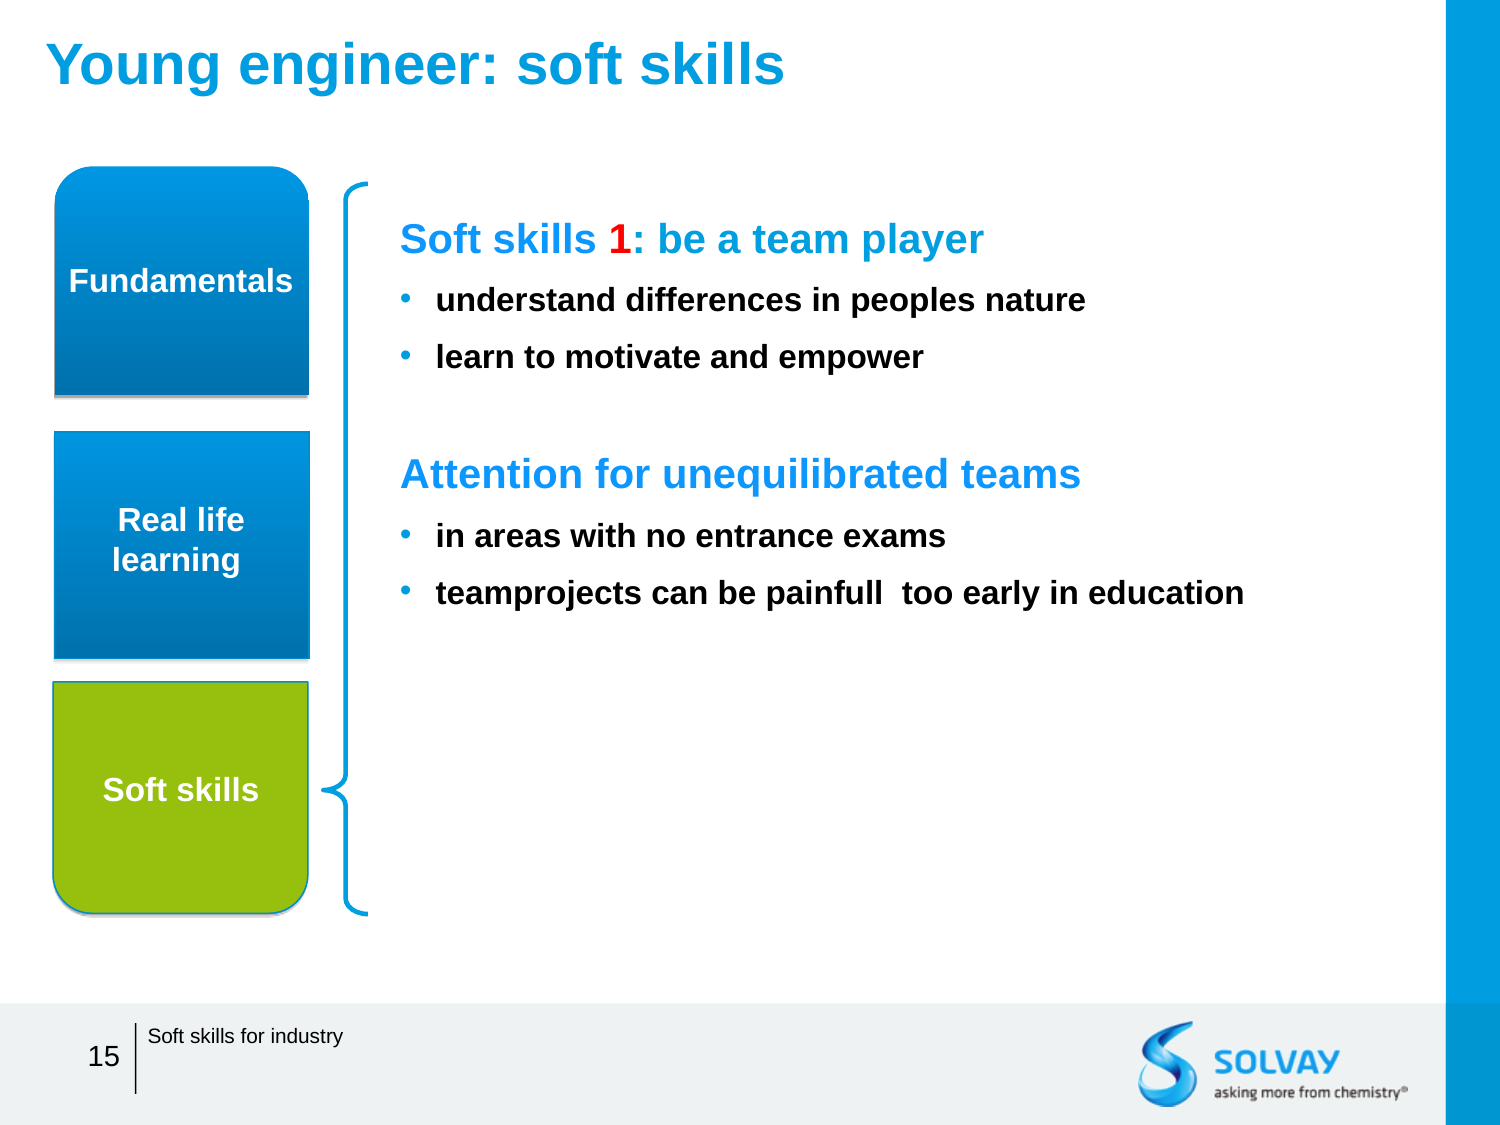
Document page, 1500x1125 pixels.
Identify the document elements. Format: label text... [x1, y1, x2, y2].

picture [1138, 1021, 1408, 1107]
text_box [54, 431, 309, 659]
text_box [323, 183, 368, 915]
text_box Young engineer: soft skills [30, 24, 1381, 121]
text_box Real life learning [67, 498, 295, 579]
text_box [53, 681, 308, 914]
text_box Soft skills 1: be a team player understand differences in peoples nature learn to motivate and empower Attention for unequilibrated teams in areas with no entrance exams teamprojects can be painfull too early in education [385, 209, 1449, 921]
slide_number 15 [36, 1017, 136, 1092]
text_box [54, 166, 310, 396]
text_box Fundamentals [67, 259, 295, 300]
footer Soft skills for industry [132, 1014, 608, 1056]
text_box Soft skills [67, 768, 295, 809]
